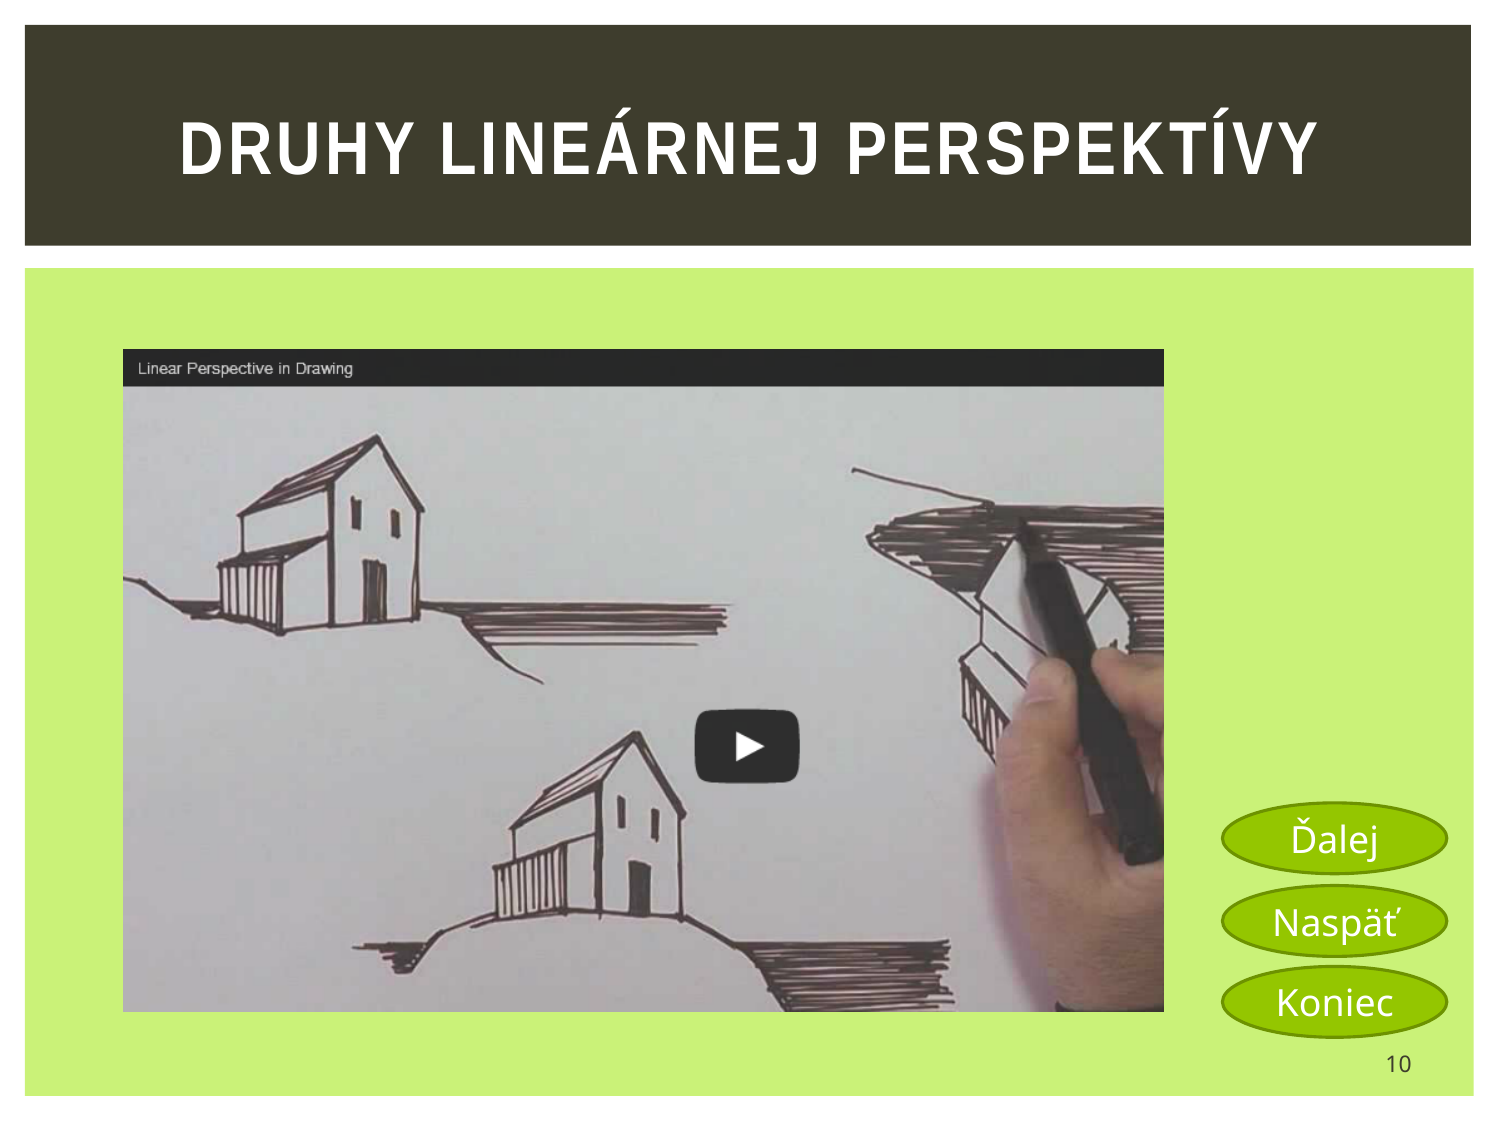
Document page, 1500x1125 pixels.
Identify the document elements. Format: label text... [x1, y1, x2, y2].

slide_number 10 [1349, 1041, 1448, 1089]
title DRUHY LINEÁRNEJ PERSPEKTÍVY [62, 58, 1438, 232]
picture [123, 349, 1164, 1012]
